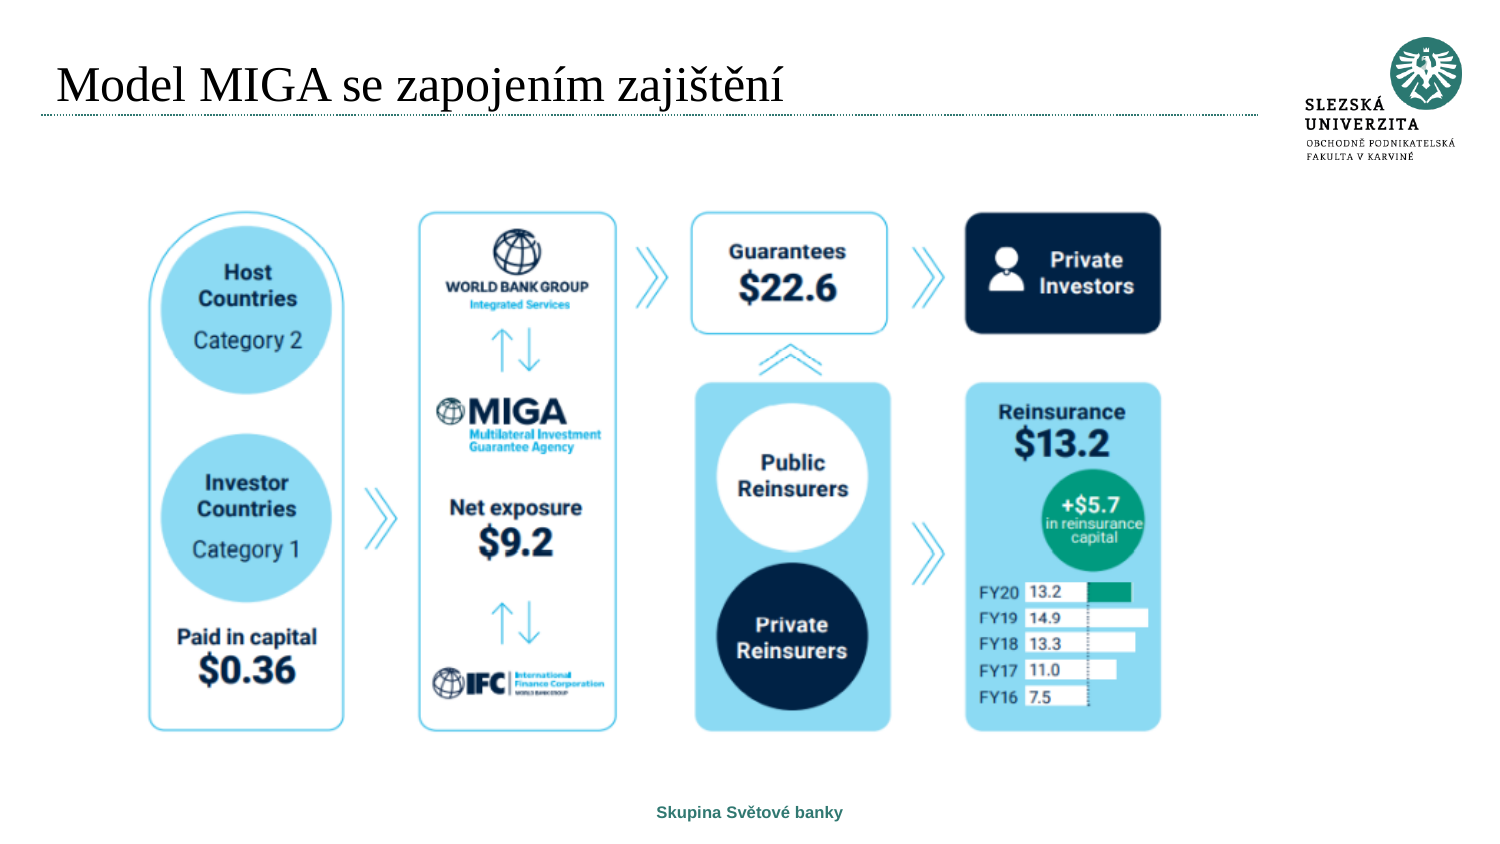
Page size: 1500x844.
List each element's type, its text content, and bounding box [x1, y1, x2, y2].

title Model MIGA se zapojením zajištění [41, 43, 1258, 116]
picture [1305, 37, 1462, 160]
picture [76, 173, 1259, 765]
